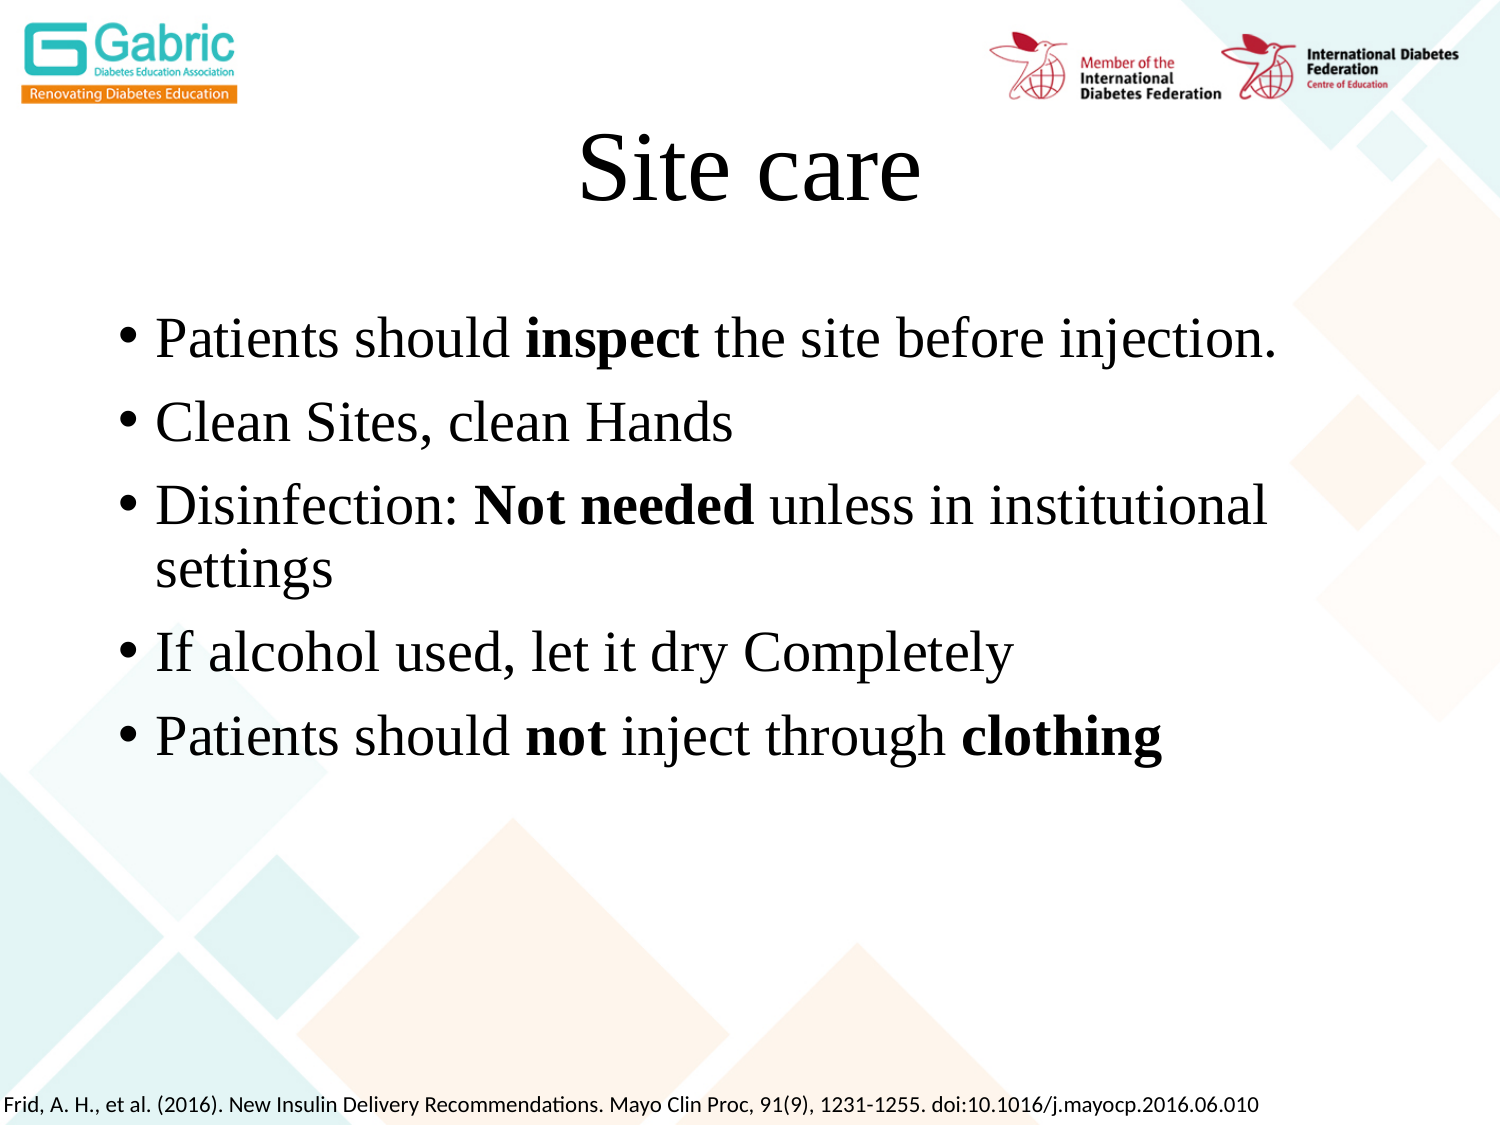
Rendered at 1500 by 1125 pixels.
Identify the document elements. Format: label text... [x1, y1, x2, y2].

picture [0, 0, 1500, 1125]
title Site care [103, 59, 1397, 278]
list Patients should inspect the site before injection. Clean Sites, clean Hands Disinfection: Not needed unless in institutional settings If alcohol used, let it dry Completely Patients should not inject through clothing [103, 299, 1397, 1014]
text_box Frid, A. H., et al. (2016). New Insulin Delivery Recommendations. Mayo Clin Proc, 91(9), 1231-1255. doi:10.1016/j.mayocp.2016.06.010 [0, 1082, 1331, 1125]
